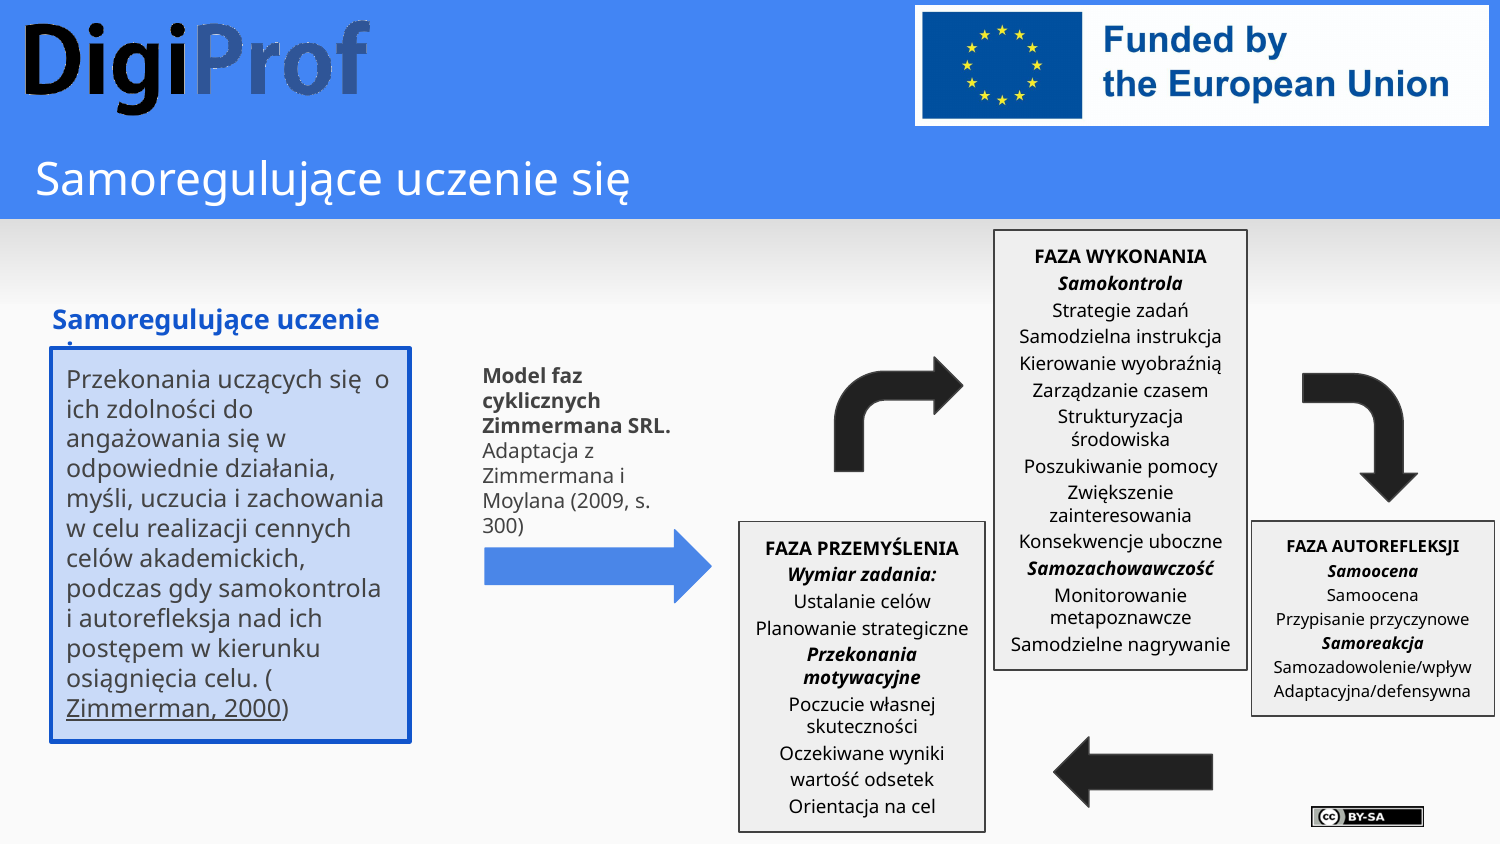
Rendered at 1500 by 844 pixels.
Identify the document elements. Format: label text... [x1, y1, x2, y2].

text_box [1302, 373, 1418, 502]
picture [0, 0, 394, 132]
text_box FAZA PRZEMYŚLENIA Wymiar zadania: Ustalanie celów Planowanie strategiczne Przekonania motywacyjne Poczucie własnej skuteczności Oczekiwane wyniki wartość odsetek Orientacja na cel [738, 521, 986, 833]
text_box FAZA AUTOREFLEKSJI Samoocena Samoocena Przypisanie przyczynowe Samoreakcja Samozadowolenie/wpływ Adaptacyjna/defensywna [1251, 521, 1495, 717]
text_box Model faz cyklicznych Zimmermana SRL. Adaptacja z Zimmermana i Moylana (2009, s. 300) [467, 348, 710, 553]
text_box [485, 529, 712, 603]
picture [915, 5, 1489, 126]
text_box Przekonania uczących się o ich zdolności do angażowania się w odpowiednie działania, myśli, uczucia i zachowania w celu realizacji cennych celów akademickich, podczas gdy samokontrola i autorefleksja nad ich postępem w kierunku osiągnięcia celu. (Zimmerman, 2000) [51, 348, 410, 742]
title Samoregulujące uczenie się [20, 120, 660, 220]
text_box [1053, 736, 1213, 808]
text_box [834, 356, 963, 472]
text_box FAZA WYKONANIA Samokontrola Strategie zadań Samodzielna instrukcja Kierowanie wyobraźnią Zarządzanie czasem Strukturyzacja środowiska Poszukiwanie pomocy Zwiększenie zainteresowania Konsekwencje uboczne Samozachowawczość Monitorowanie metapoznawcze Samodzielne nagrywanie [993, 229, 1248, 671]
text_box Samoregulujące uczenie się [37, 287, 438, 383]
picture [1311, 805, 1425, 827]
